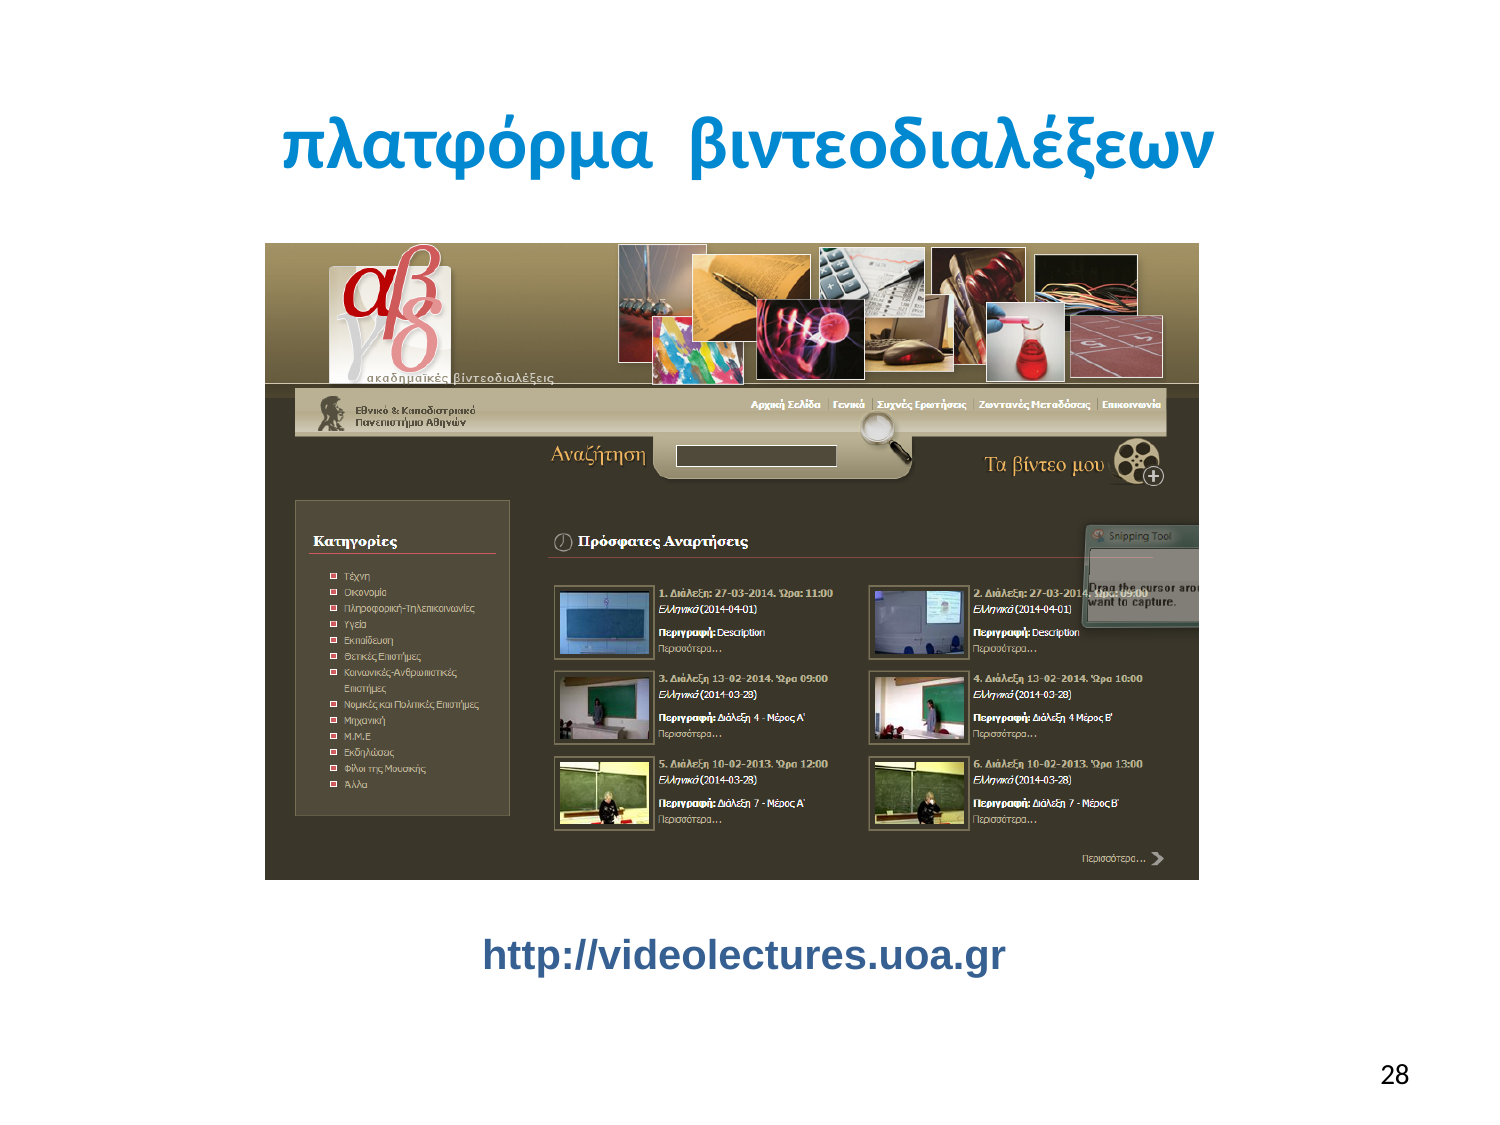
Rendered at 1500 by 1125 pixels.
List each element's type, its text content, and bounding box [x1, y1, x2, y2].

title πλατφόρμα βιντεοδιαλέξεων [74, 44, 1426, 233]
slide_number 28 [1074, 1042, 1425, 1103]
text_box http://videolectures.uoa.gr [454, 916, 1034, 988]
picture [265, 243, 1200, 880]
